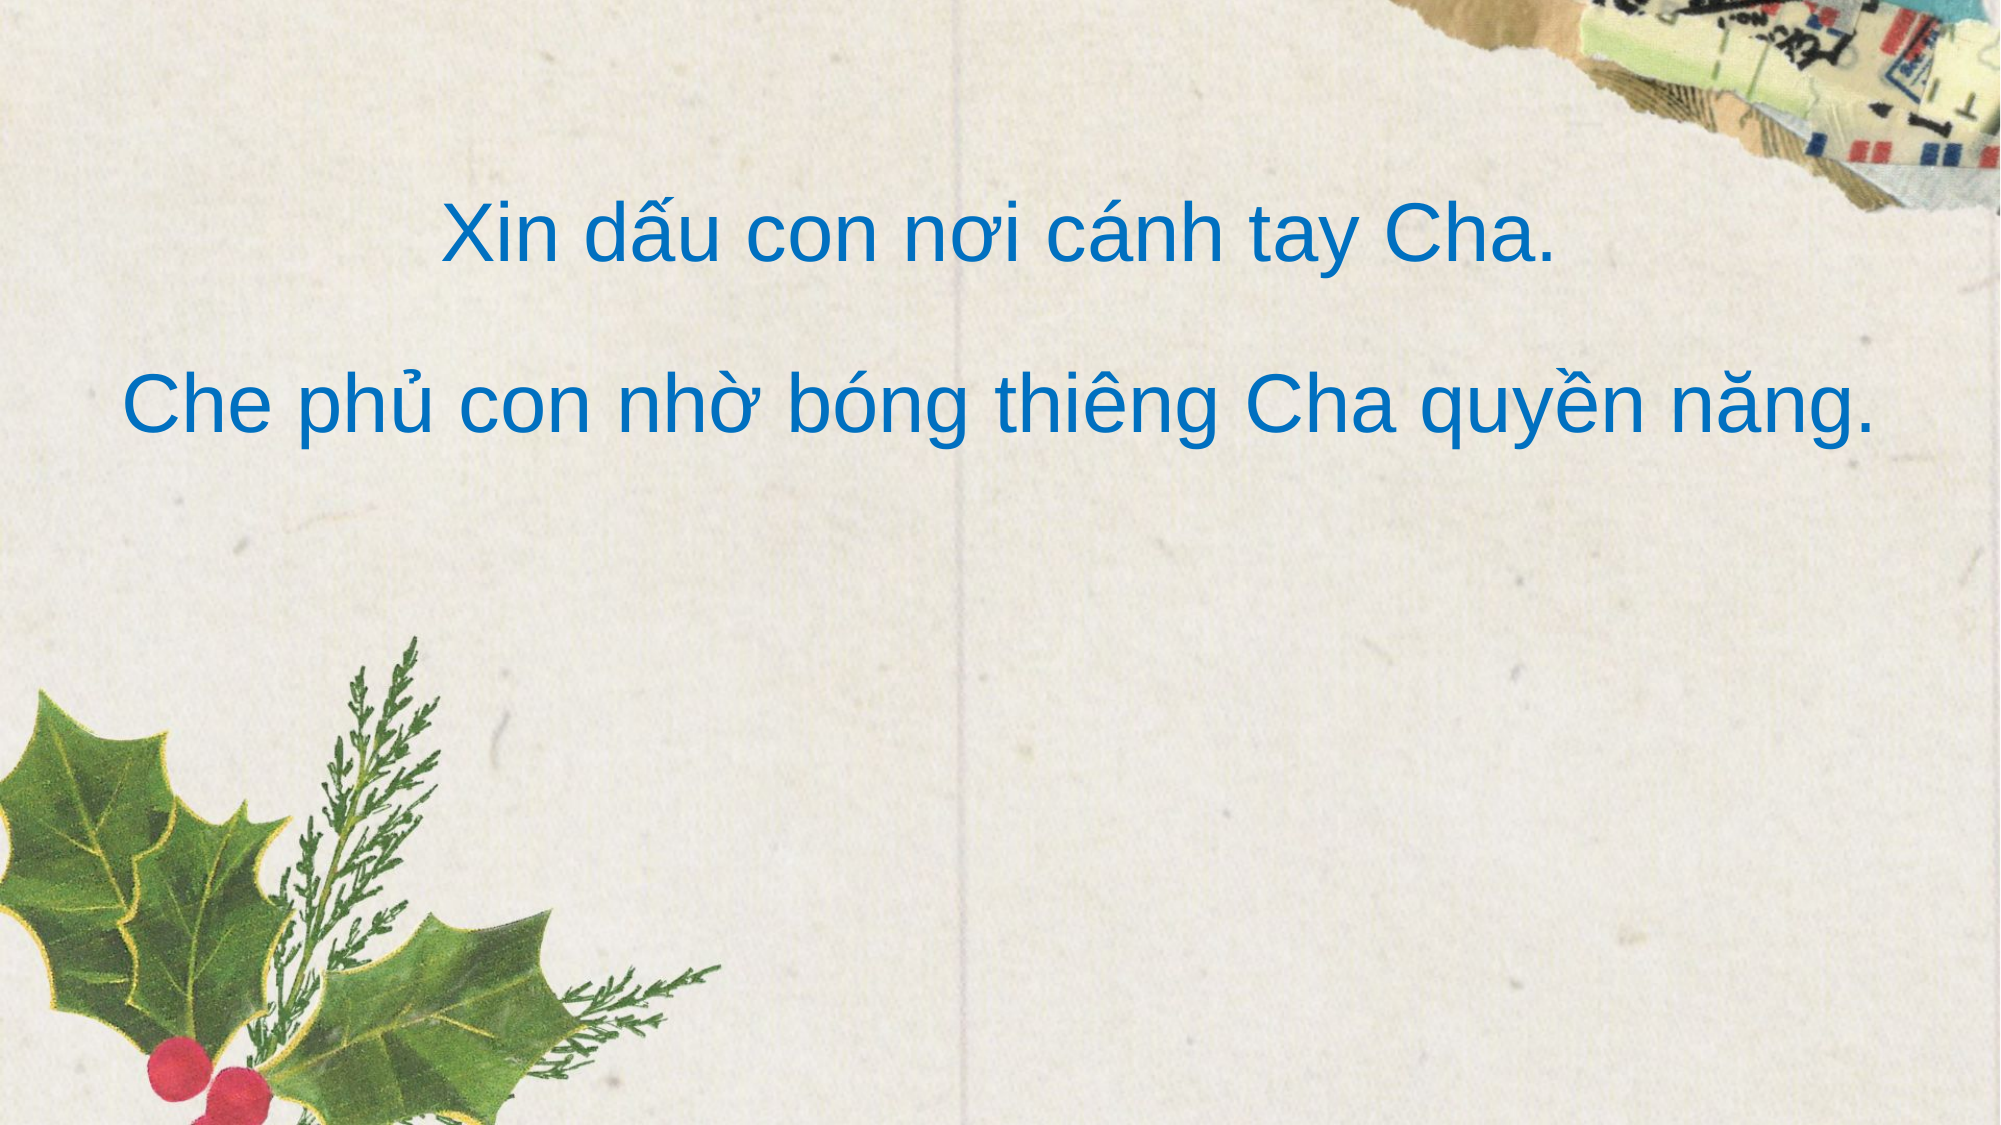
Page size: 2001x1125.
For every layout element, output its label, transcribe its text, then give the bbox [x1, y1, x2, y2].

list Xin dấu con nơi cánh tay Cha. Che phủ con nhờ bóng thiêng Cha quyền năng. [0, 0, 2000, 1125]
